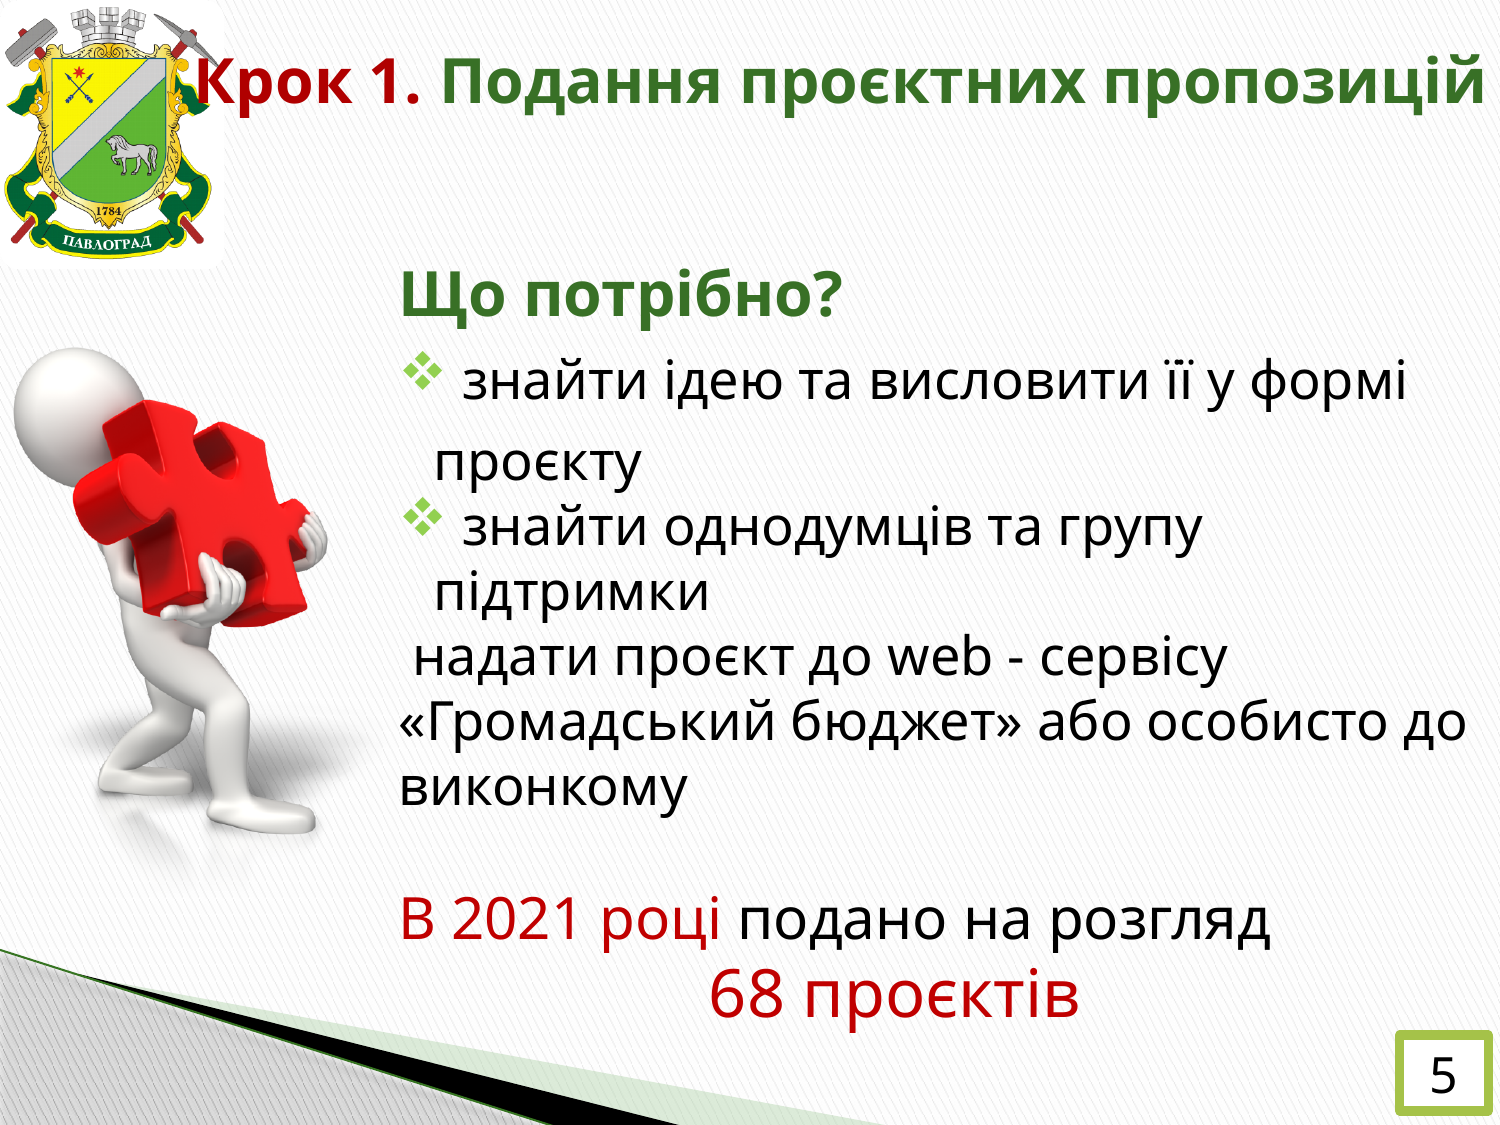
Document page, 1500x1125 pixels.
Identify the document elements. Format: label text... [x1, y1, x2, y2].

slide_number 5 [1395, 1030, 1493, 1116]
title Крок 1. Подання проєктних пропозицій [230, 7, 1500, 149]
picture [6, 328, 396, 895]
text_box Що потрібно? знайти ідею та висловити її у формі проєкту знайти однодумців та групу підтримки надати проєкт до web - сервісу «Громадський бюджет» або особисто до виконкому В 2021 році подано на розгляд 68 проєктів [383, 227, 1500, 1039]
picture [0, 0, 225, 270]
